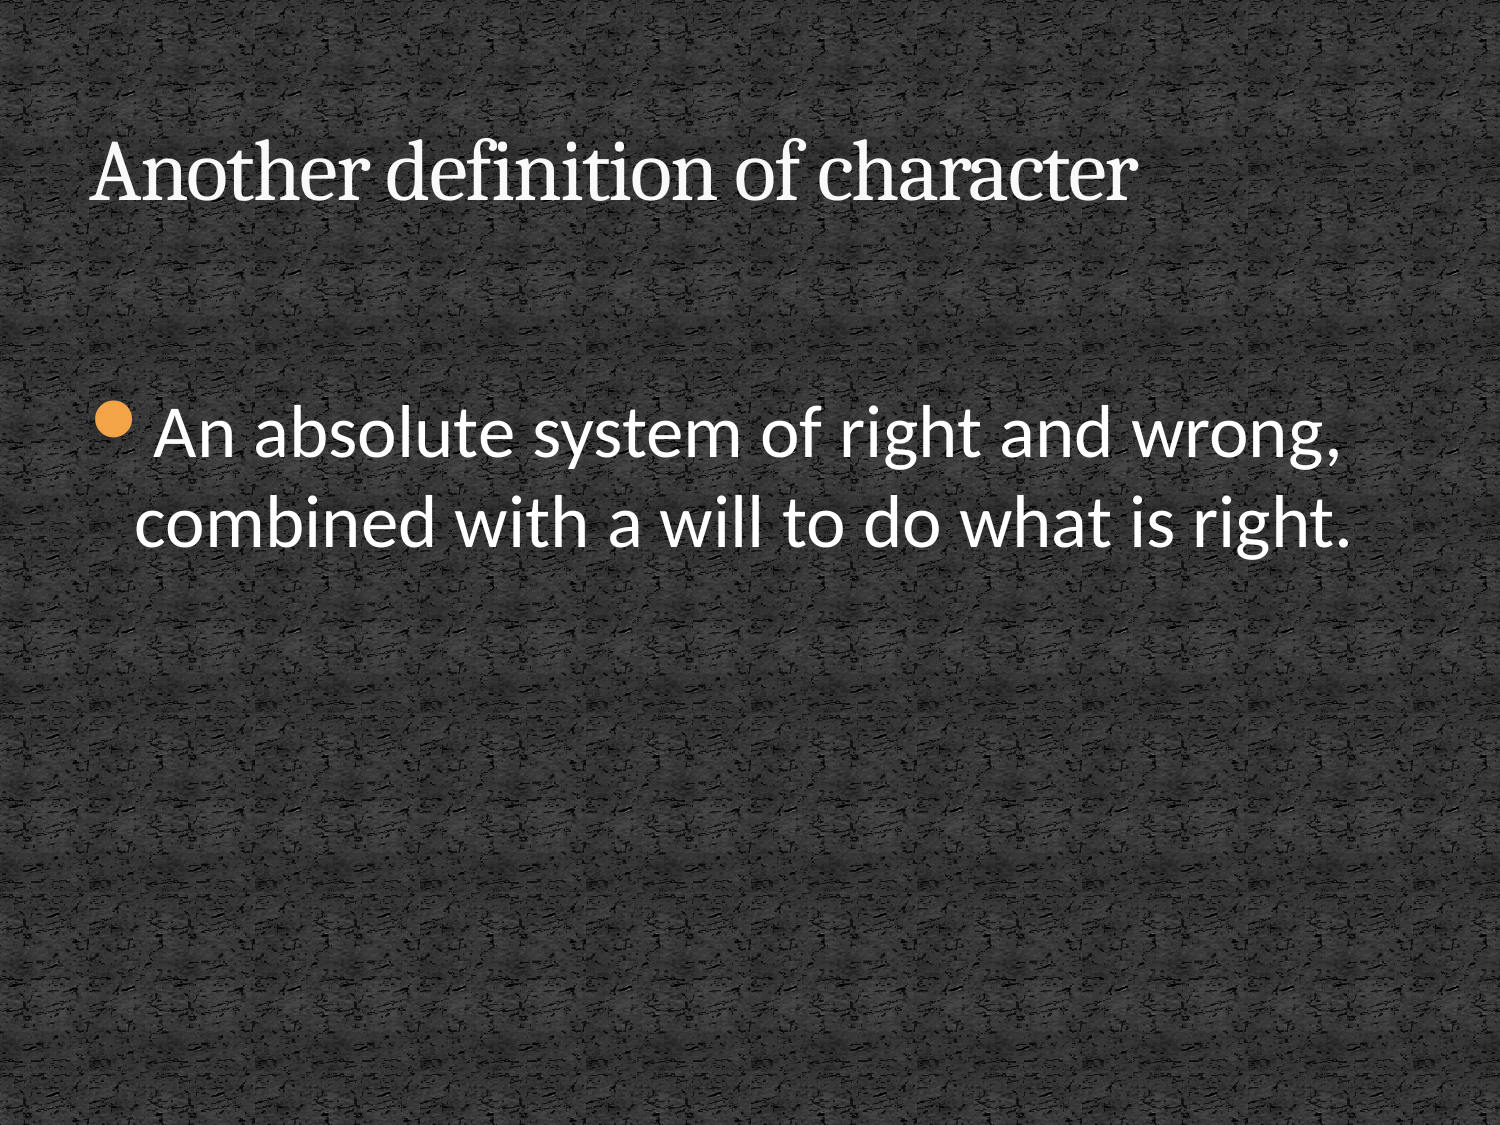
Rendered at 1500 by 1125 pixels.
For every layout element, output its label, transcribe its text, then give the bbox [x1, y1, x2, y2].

title Another definition of character [74, 24, 1425, 225]
list An absolute system of right and wrong, combined with a will to do what is right. [75, 375, 1425, 1000]
